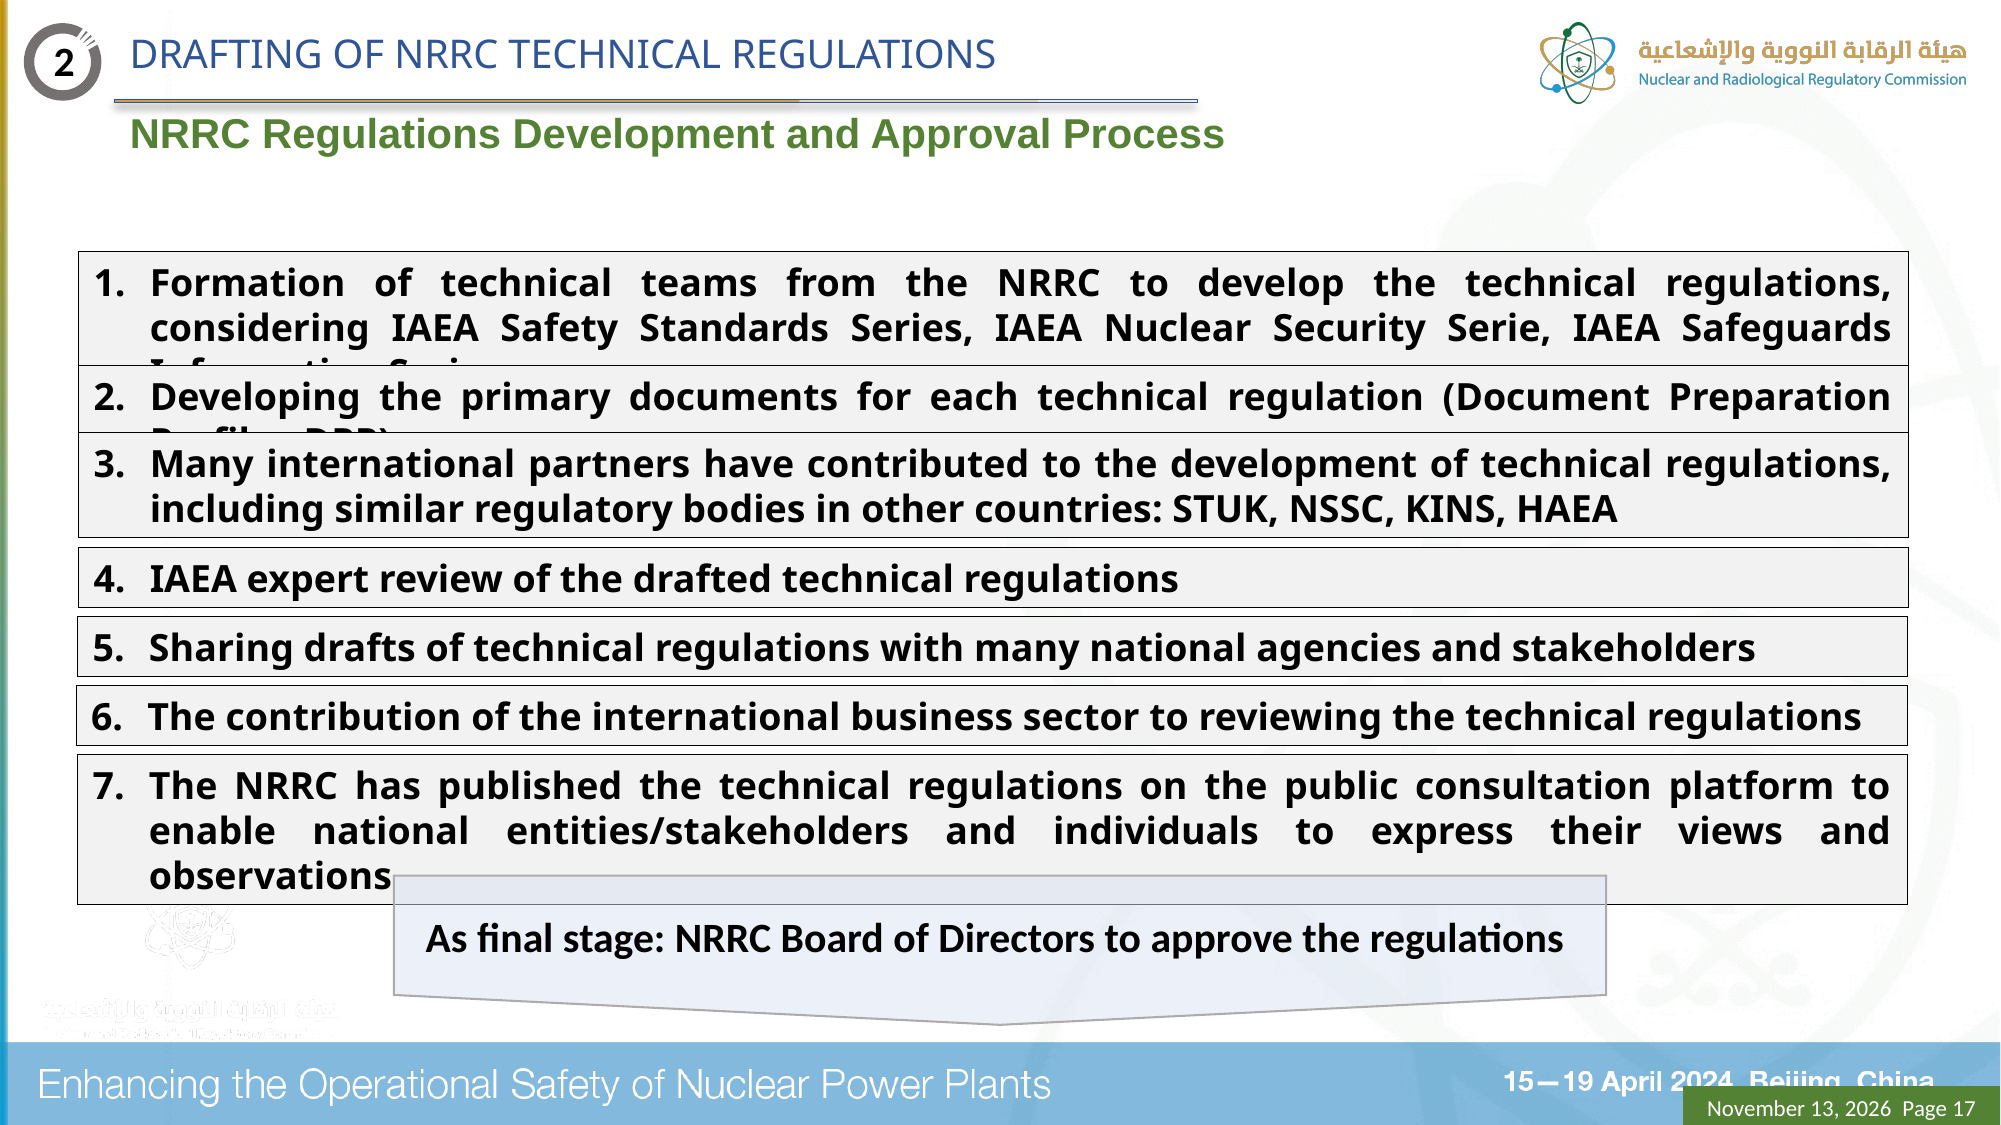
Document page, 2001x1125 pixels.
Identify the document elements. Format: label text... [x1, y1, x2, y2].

text_box IAEA expert review of the drafted technical regulations [78, 547, 1909, 608]
text_box The NRRC has published the technical regulations on the public consultation platform to enable national entities/stakeholders and individuals to express their views and observations [77, 754, 1908, 905]
text_box NRRC Regulations Development and Approval Process [523, 538, 1733, 547]
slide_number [1683, 1086, 2000, 1125]
text_box NRRC Regulations Development and Approval Process [114, 677, 1733, 685]
text_box Developing the primary documents for each technical regulation (Document Preparation Profile - DPP) [78, 365, 1909, 432]
picture [0, 0, 2001, 1125]
text_box NRRC Regulations Development and Approval Process [114, 105, 1733, 251]
text_box Formation of technical teams from the NRRC to develop the technical regulations, considering IAEA Safety Standards Series, IAEA Nuclear Security Serie, IAEA Safeguards Information Series [78, 251, 1909, 365]
text_box NRRC Regulations Development and Approval Process [523, 608, 1733, 616]
text_box As final stage: NRRC Board of Directors to approve the regulations [392, 874, 1608, 1026]
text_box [29, 27, 1870, 103]
text_box Sharing drafts of technical regulations with many national agencies and stakeholders [77, 616, 1908, 677]
text_box The contribution of the international business sector to reviewing the technical regulations [76, 685, 1908, 746]
text_box [0, 525, 523, 667]
text_box Many international partners have contributed to the development of technical regulations, including similar regulatory bodies in other countries: STUK, NSSC, KINS, HAEA [78, 432, 1909, 538]
